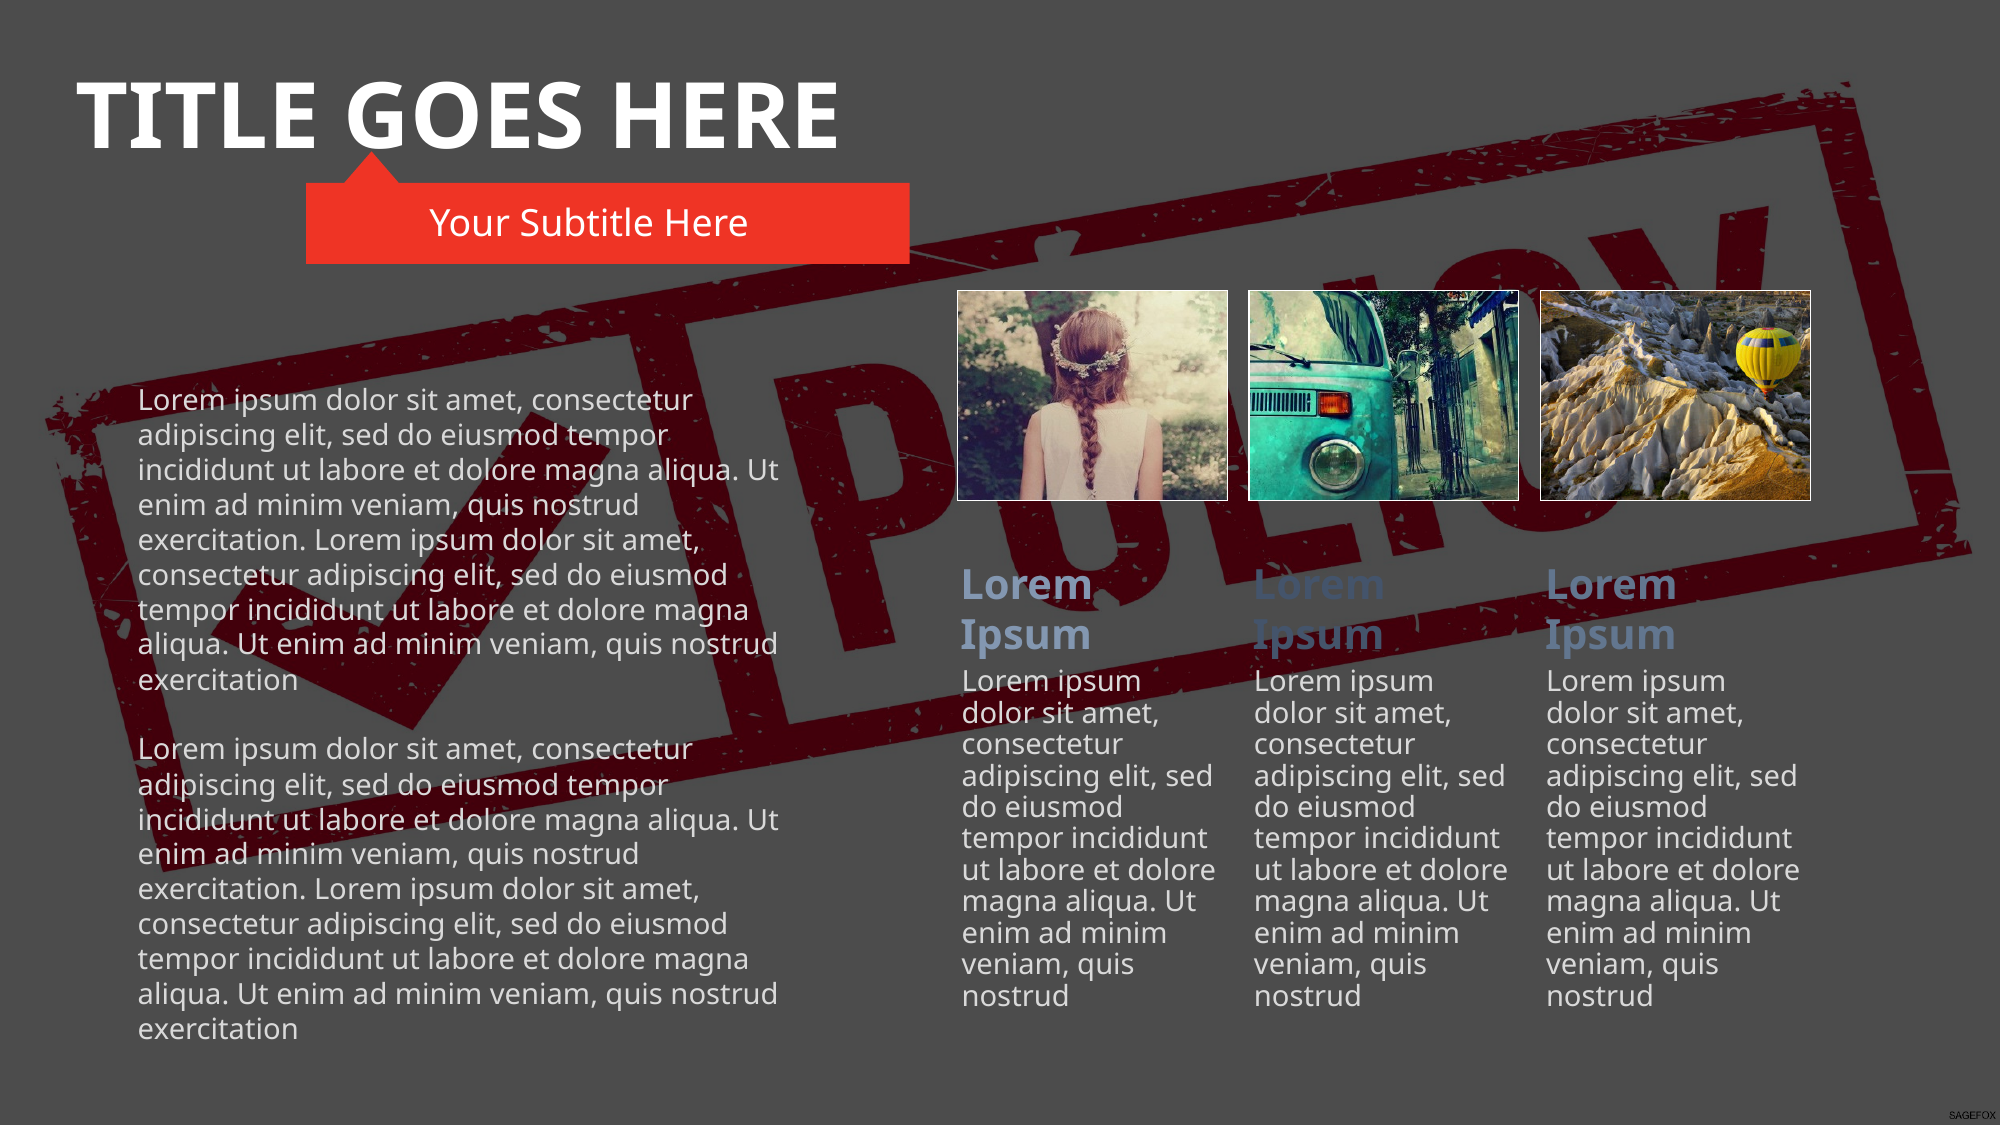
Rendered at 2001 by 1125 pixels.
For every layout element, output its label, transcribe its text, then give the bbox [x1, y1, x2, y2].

text_box [956, 290, 1228, 502]
text_box [1540, 290, 1812, 502]
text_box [306, 151, 910, 264]
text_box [1530, 550, 1807, 1000]
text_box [945, 550, 1223, 1000]
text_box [1237, 550, 1515, 1000]
text_box Lorem ipsum dolor sit amet, consectetur adipiscing elit, sed do eiusmod tempor incididunt ut labore et dolore magna aliqua. Ut enim ad minim veniam, quis nostrud exercitation. Lorem ipsum dolor sit amet, consectetur adipiscing elit, sed do eiusmod tempor incididunt ut labore et dolore magna aliqua. Ut enim ad minim veniam, quis nostrud exercitation Lorem ipsum dolor sit amet, consectetur adipiscing elit, sed do eiusmod tempor incididunt ut labore et dolore magna aliqua. Ut enim ad minim veniam, quis nostrud exercitation. Lorem ipsum dolor sit amet, consectetur adipiscing elit, sed do eiusmod tempor incididunt ut labore et dolore magna aliqua. Ut enim ad minim veniam, quis nostrud exercitation [122, 373, 798, 1125]
text_box TITLE GOES HERE [60, 49, 965, 175]
picture [0, 0, 2001, 1125]
text_box [1248, 290, 1520, 502]
